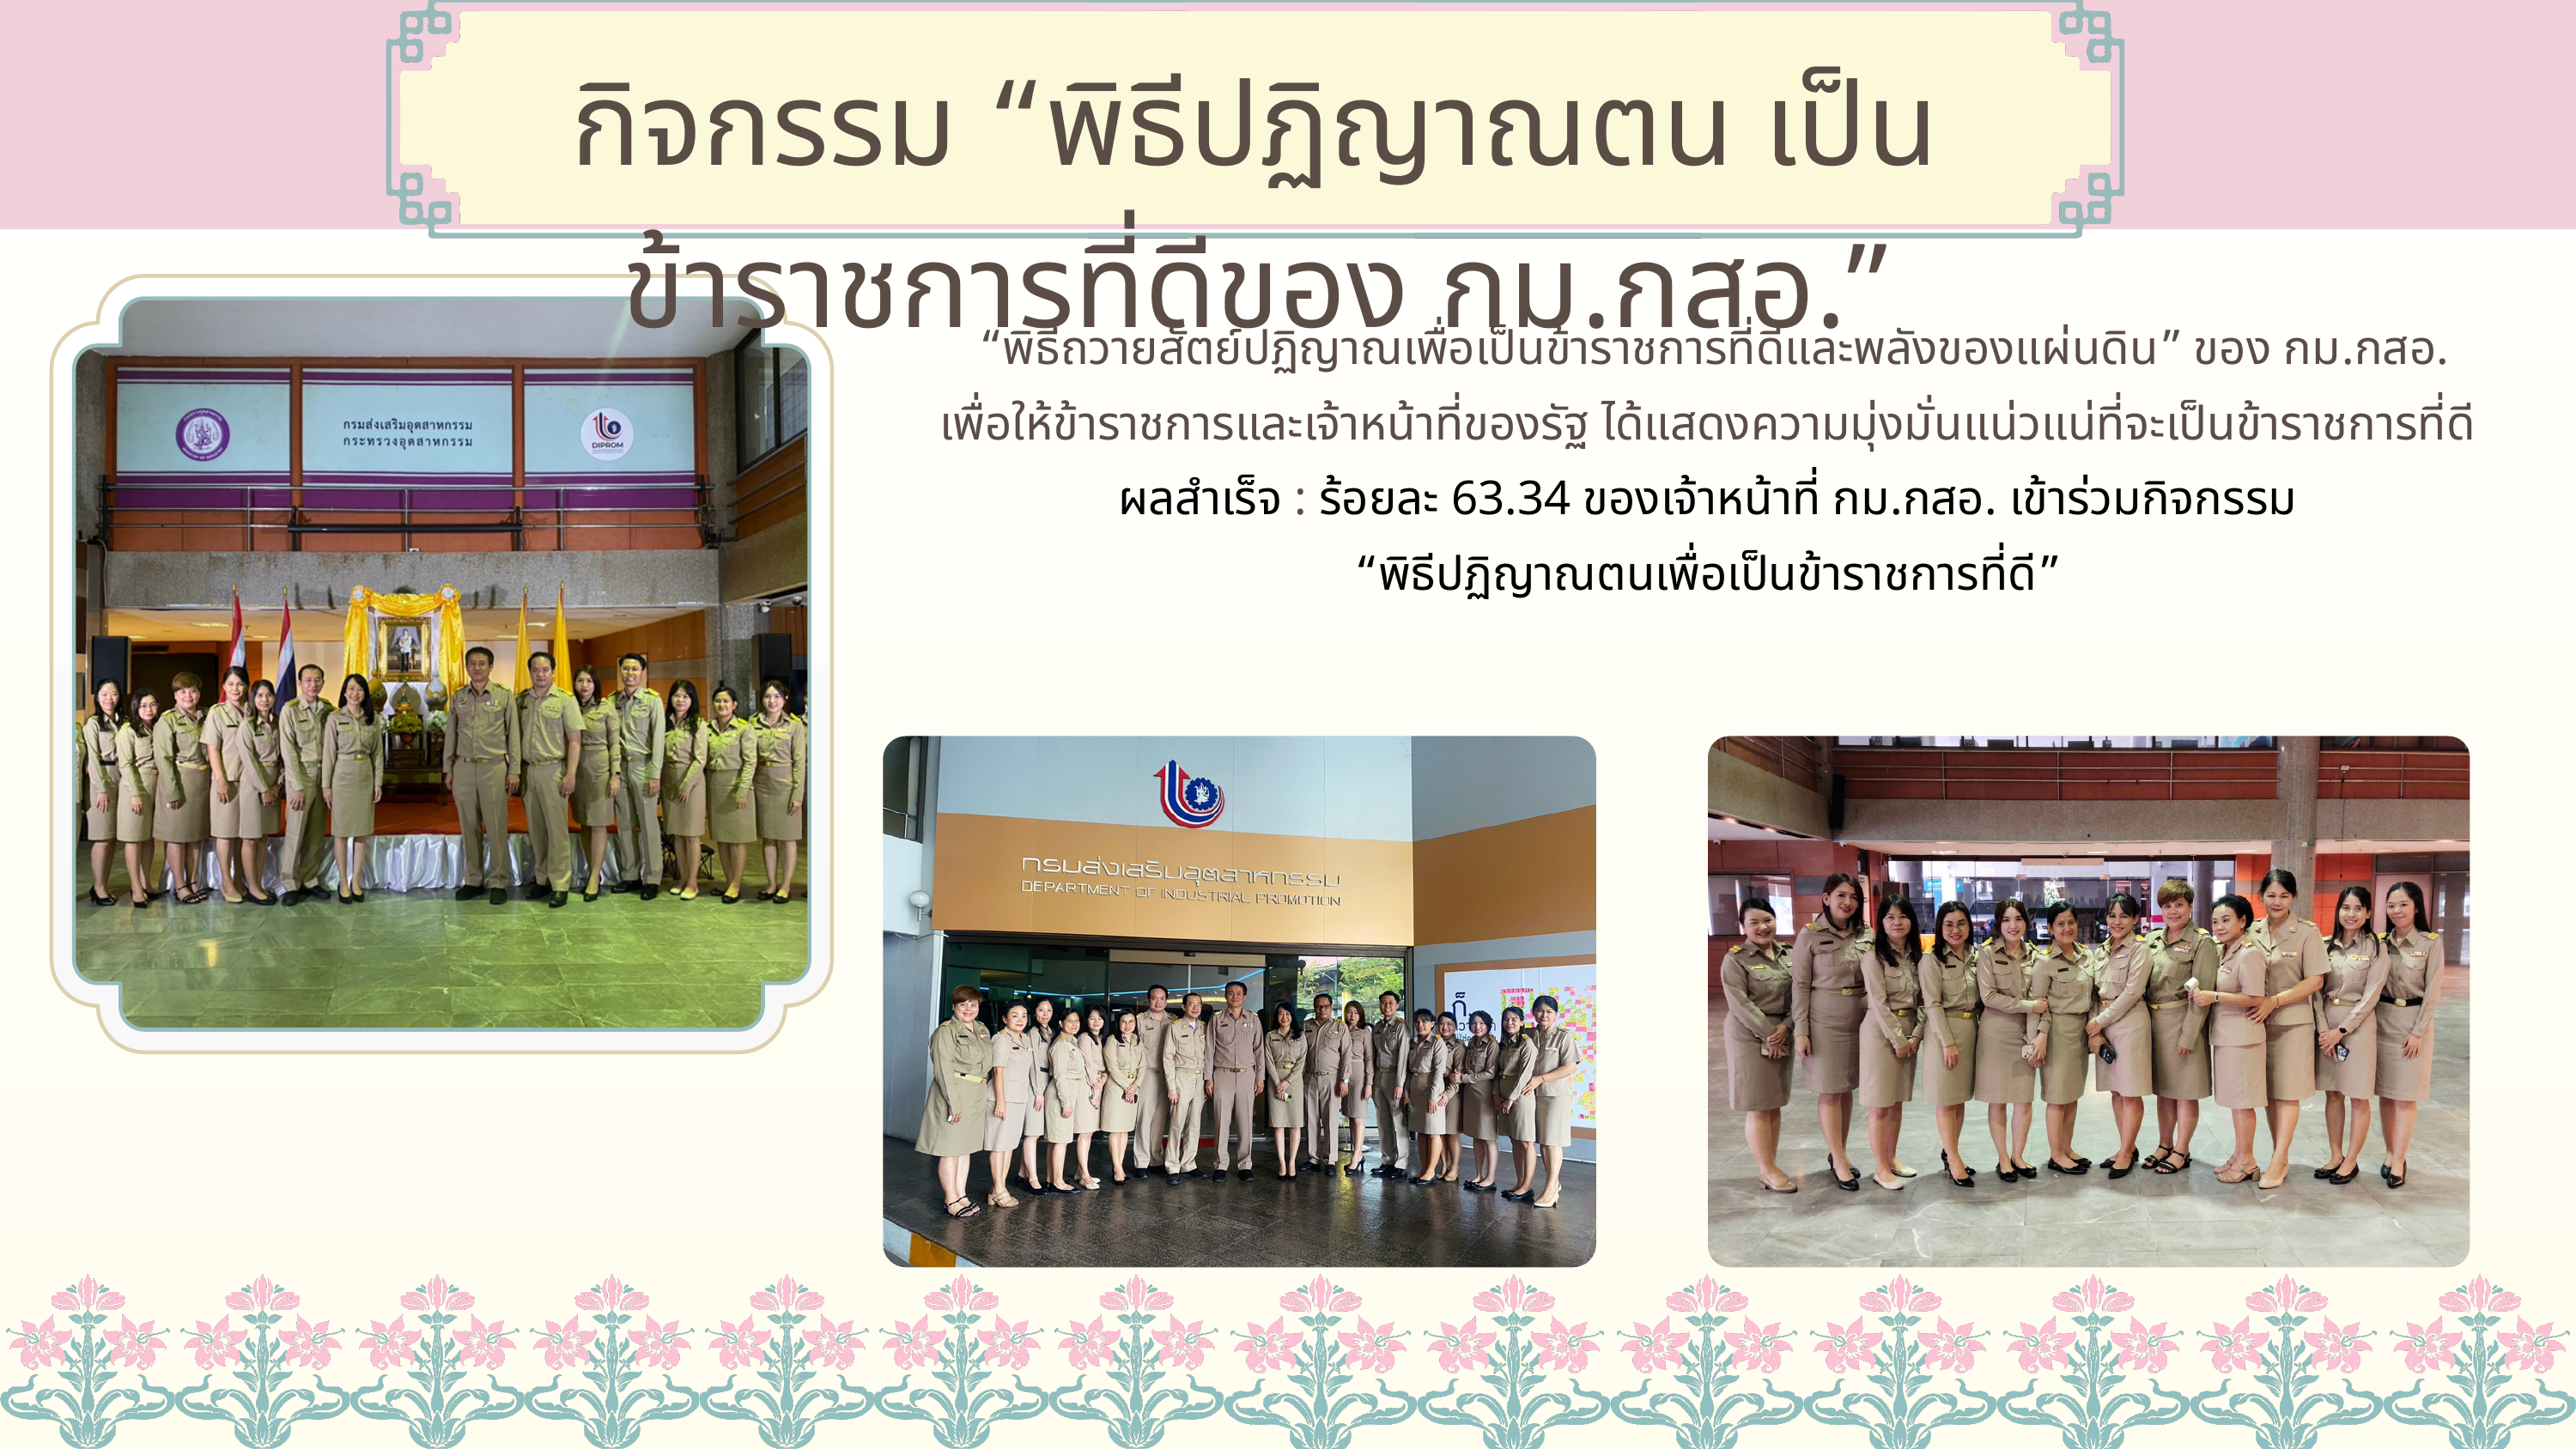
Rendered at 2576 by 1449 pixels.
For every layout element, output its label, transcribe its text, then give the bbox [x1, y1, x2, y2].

text_box “พิธีถวายสัตย์ปฏิญาณเพื่อเป็นข้าราชการที่ดีและพลังของแผ่นดิน” ของ กม.กสอ. เพื่อให้ข้าราชการและเจ้าหน้าที่ของรัฐ ได้แสดงความมุ่งมั่นแน่วแน่ที่จะเป็นข้าราชการที่ดี ผลสำเร็จ : ร้อยละ 63.34 ของเจ้าหน้าที่ กม.กสอ. เข้าร่วมกิจกรรม “พิธีปฏิญาณตนเพื่อเป็นข้าราชการที่ดี” [929, 298, 2487, 600]
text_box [2129, 0, 2576, 230]
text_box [1223, 1274, 2576, 1449]
text_box กิจกรรม “พิธีปฏิญาณตน เป็นข้าราชการที่ดีของ กม.กสอ.” [397, 248, 2114, 351]
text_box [0, 0, 381, 230]
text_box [0, 1274, 1220, 1449]
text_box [386, 0, 2125, 239]
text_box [883, 736, 1597, 1268]
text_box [49, 273, 835, 1055]
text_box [1707, 736, 2470, 1268]
